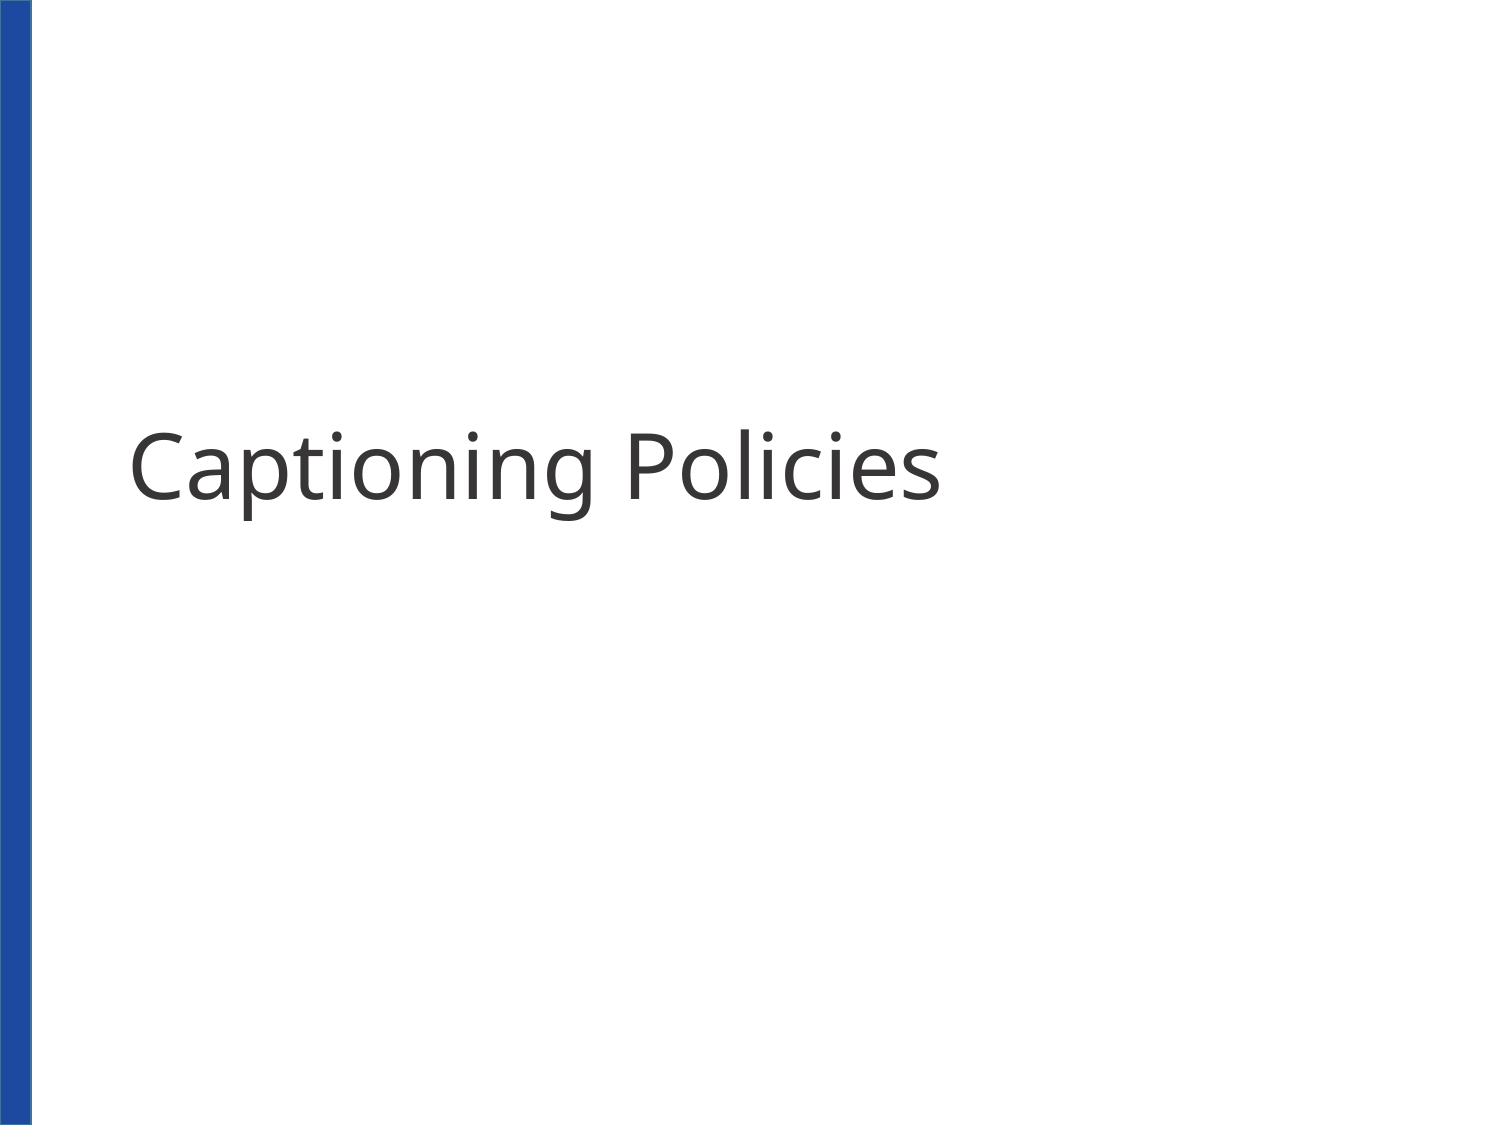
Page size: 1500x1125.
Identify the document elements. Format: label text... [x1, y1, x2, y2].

title Captioning Policies [112, 349, 1388, 591]
